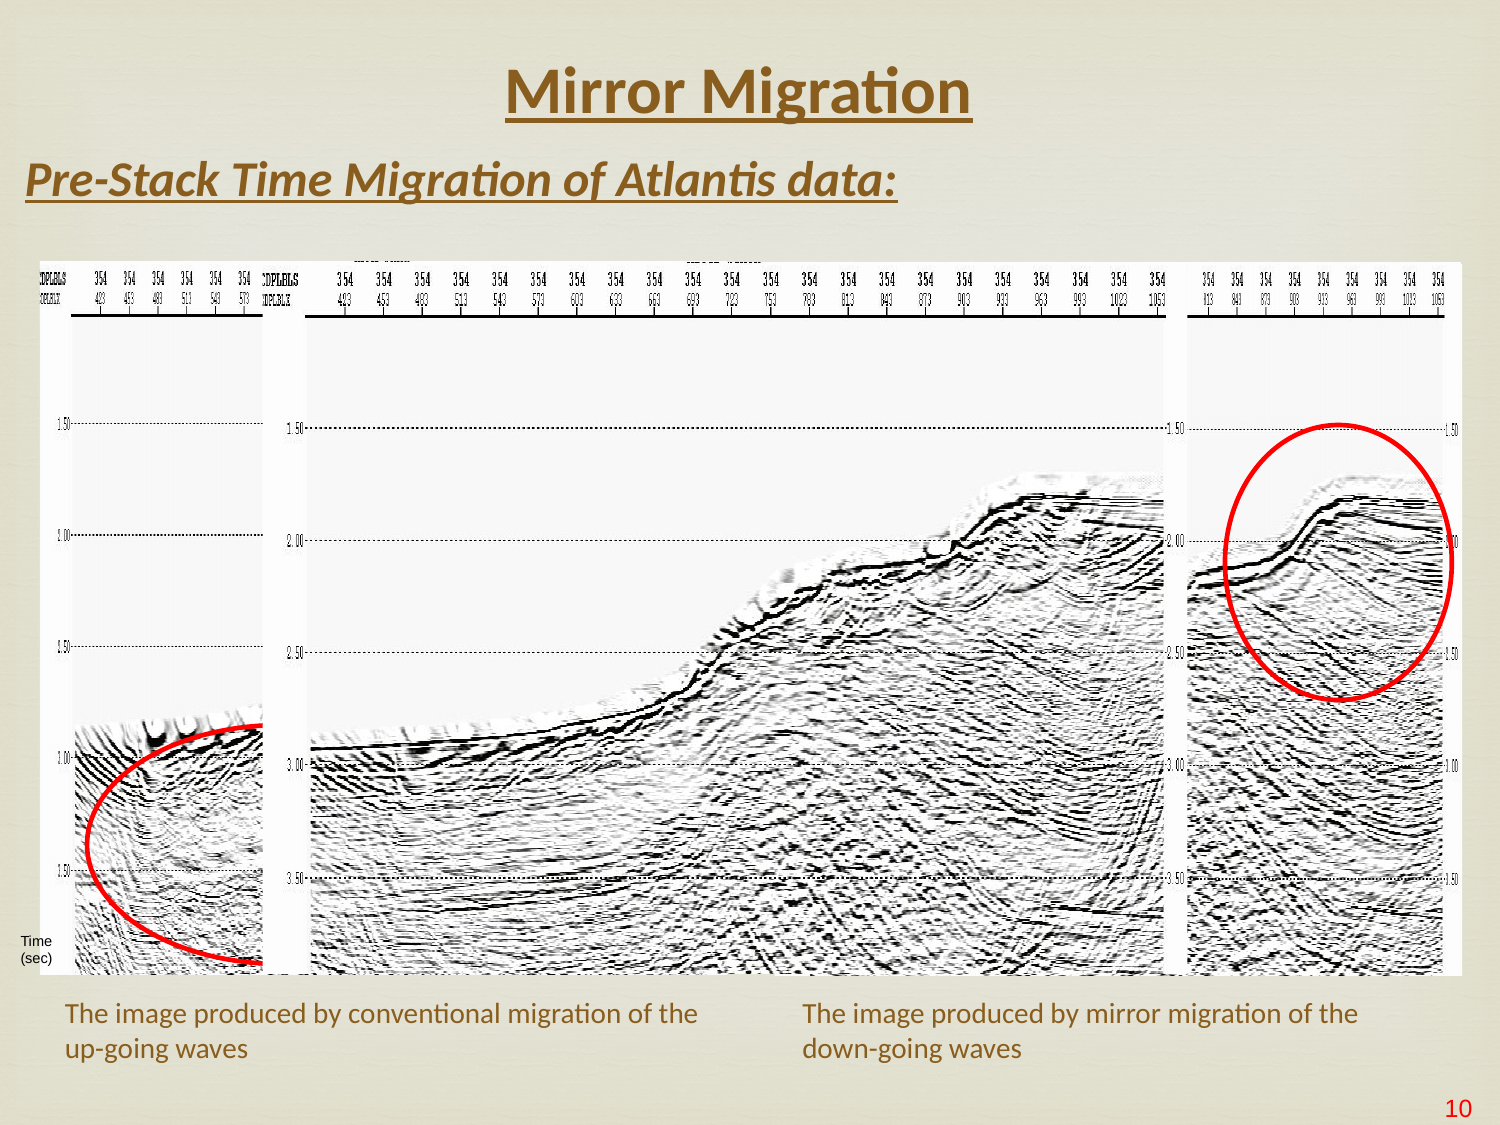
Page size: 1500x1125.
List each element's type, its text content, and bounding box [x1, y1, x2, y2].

text_box Pre-Stack Time Migration of Atlantis data: [0, 89, 913, 264]
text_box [39, 261, 261, 975]
slide_number 10 [1425, 1076, 1488, 1125]
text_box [1188, 261, 1463, 977]
text_box Time (sec) [5, 924, 33, 975]
text_box The image produced by conventional migration of the up-going waves [50, 987, 724, 1073]
picture [261, 261, 1188, 974]
text_box The image produced by mirror migration of the down-going waves [787, 987, 1459, 1073]
text_box Mirror Migration [459, 0, 988, 175]
